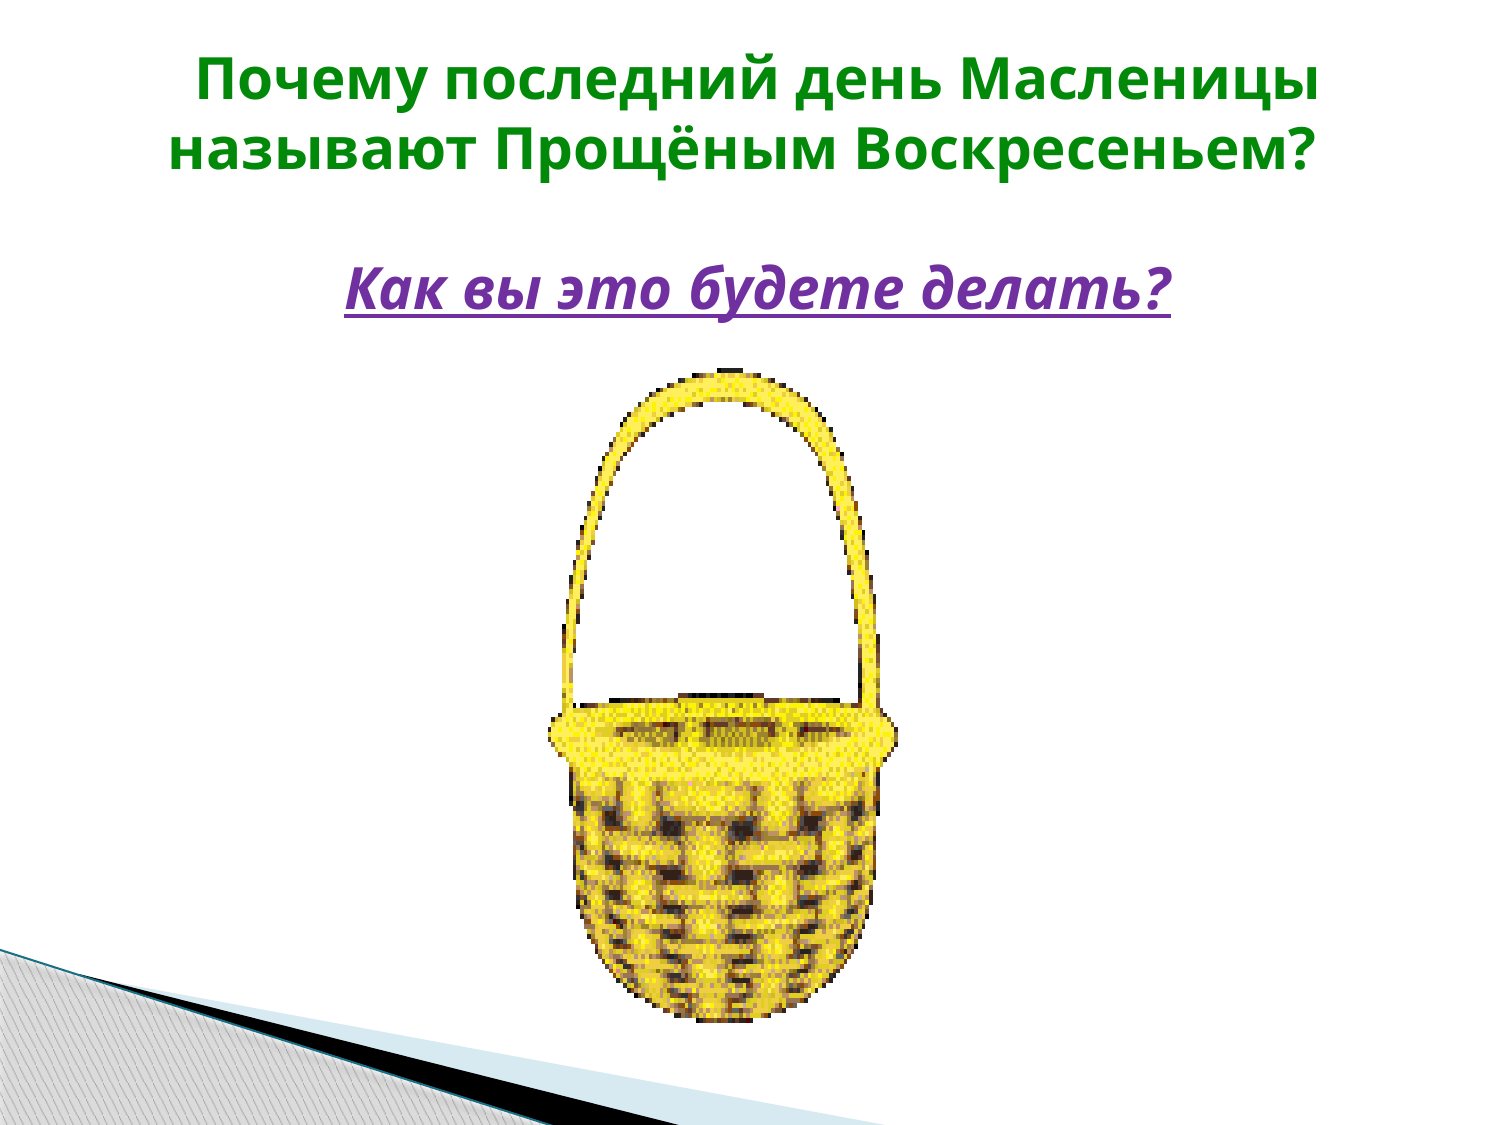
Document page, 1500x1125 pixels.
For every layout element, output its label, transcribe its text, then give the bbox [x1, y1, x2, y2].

title Почему последний день Масленицы называют Прощёным Воскресеньем? Как вы это будете делать? [75, 45, 1425, 388]
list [512, 324, 938, 1038]
